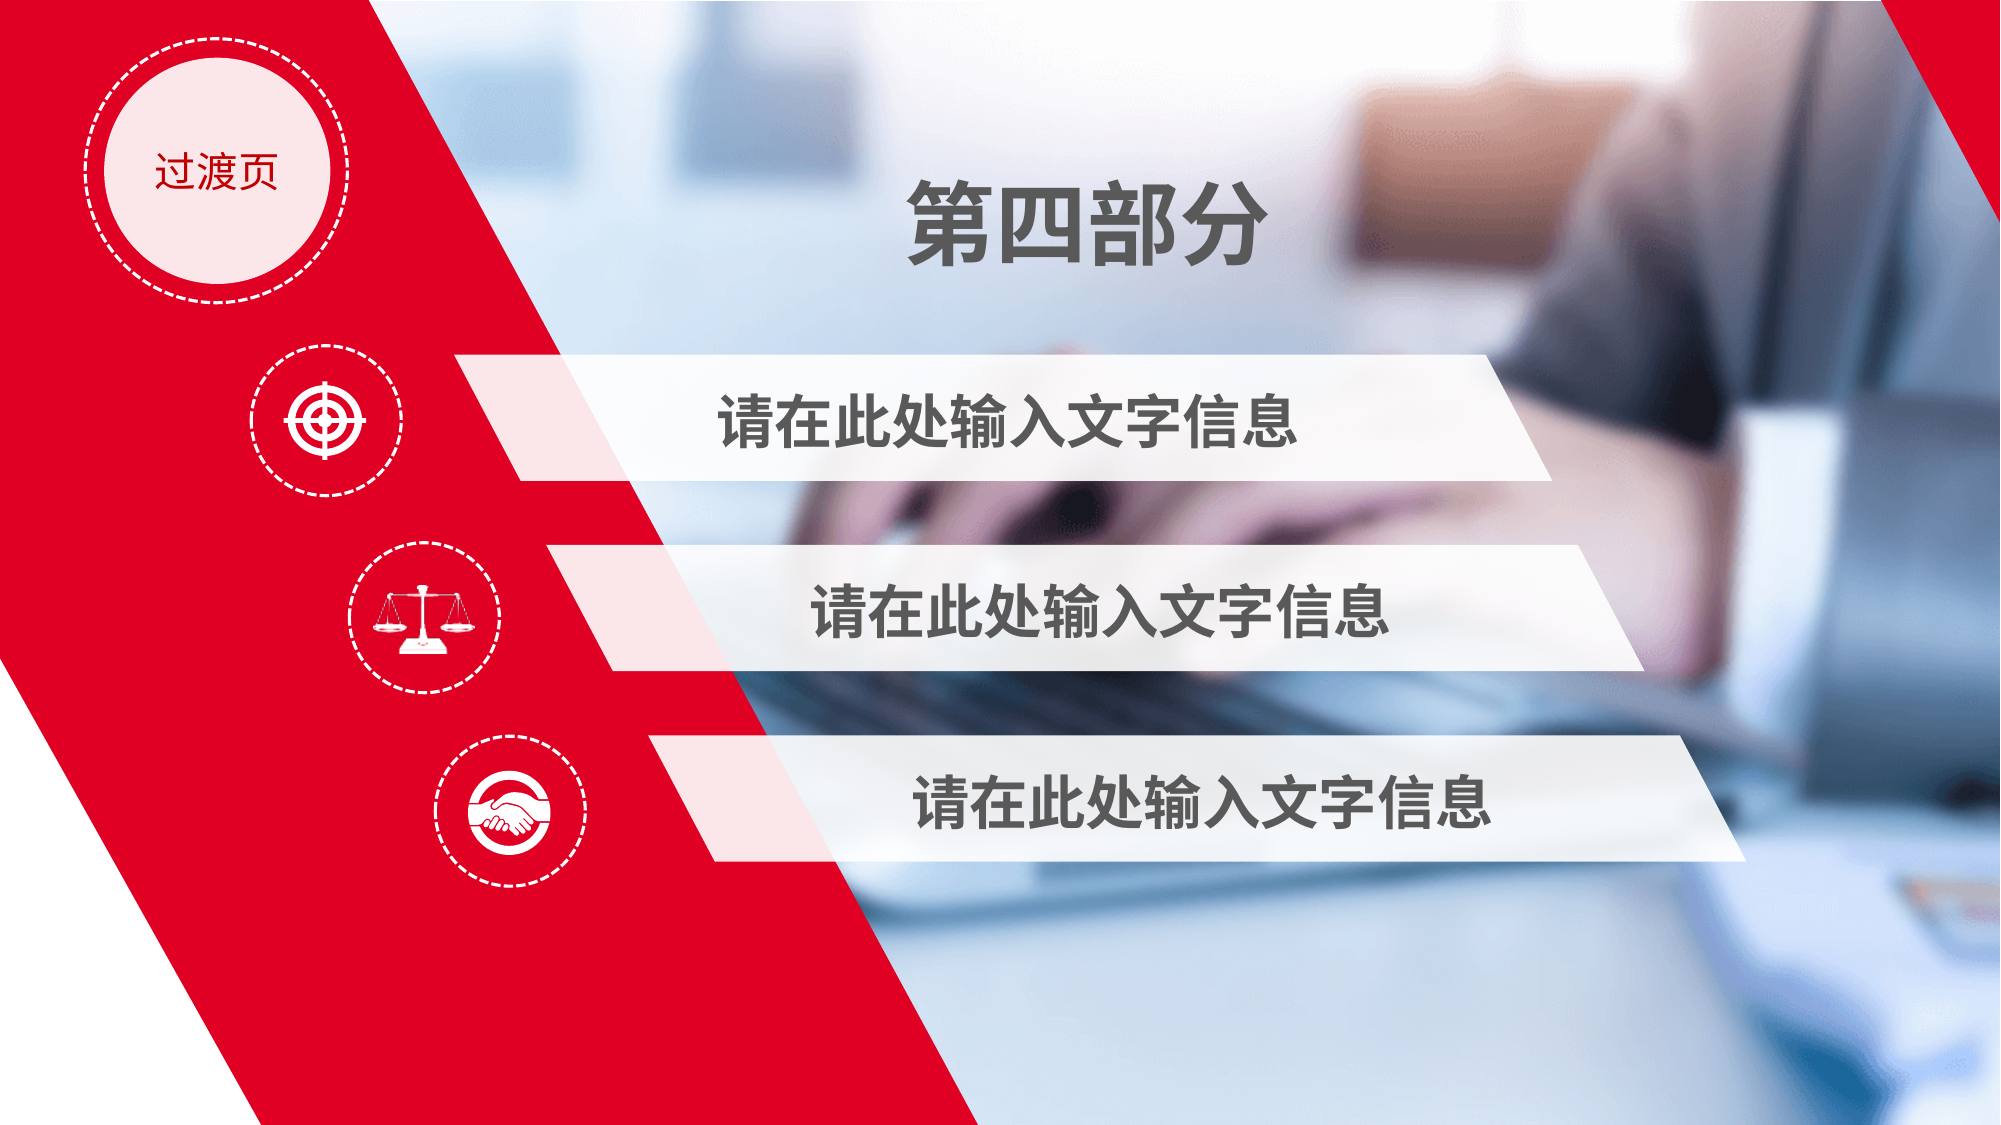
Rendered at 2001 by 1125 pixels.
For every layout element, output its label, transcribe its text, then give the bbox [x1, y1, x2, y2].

text_box [250, 347, 307, 495]
text_box 过渡页 [103, 56, 307, 285]
picture [307, 1, 2000, 1125]
text_box [283, 389, 307, 452]
text_box [0, 0, 371, 1125]
text_box [84, 37, 307, 304]
